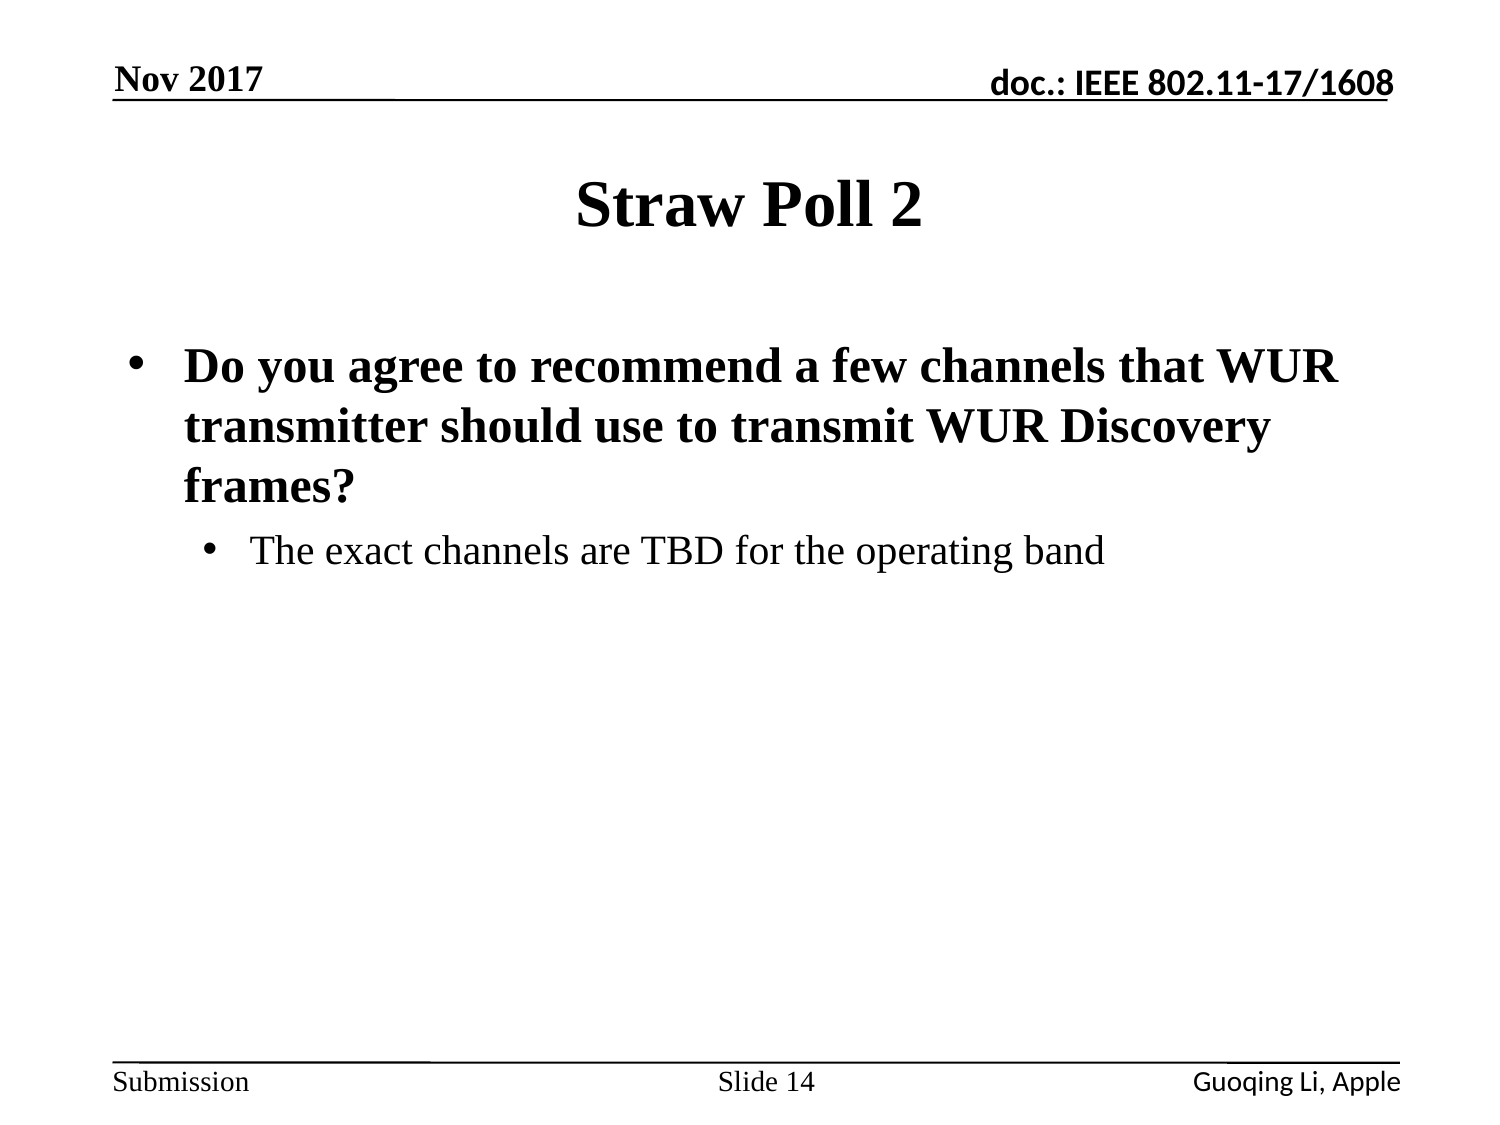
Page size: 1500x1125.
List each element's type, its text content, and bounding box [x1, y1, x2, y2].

footer Guoqing Li, Apple [878, 1061, 1402, 1093]
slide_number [114, 54, 423, 100]
list Do you agree to recommend a few channels that WUR transmitter should use to transmit WUR Discovery frames? The exact channels are TBD for the operating band [112, 324, 1388, 1000]
title Straw Poll 2 [112, 112, 1388, 288]
slide_number Slide 14 [712, 1061, 821, 1123]
